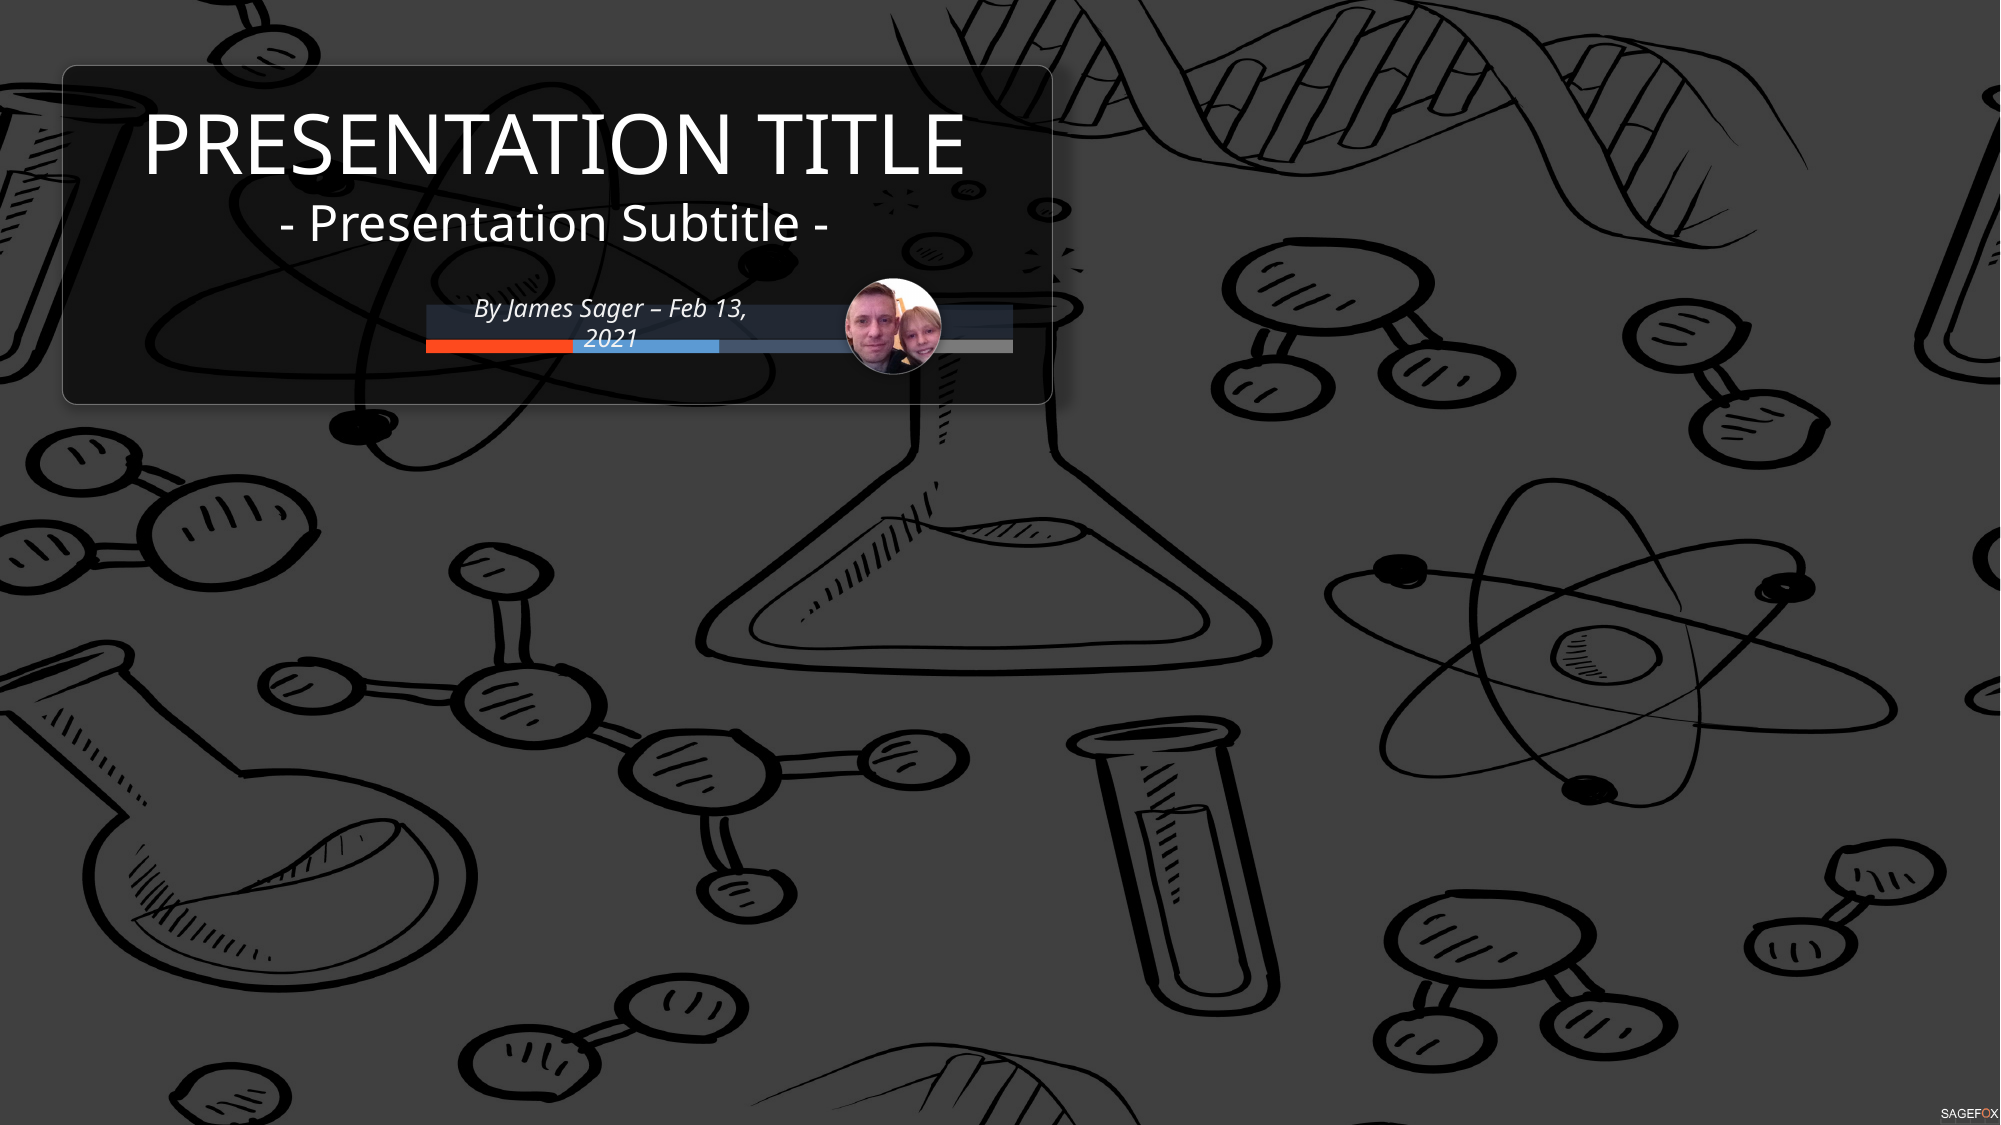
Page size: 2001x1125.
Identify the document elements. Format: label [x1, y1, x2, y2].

text_box [62, 65, 1053, 405]
picture [0, 0, 2001, 1125]
